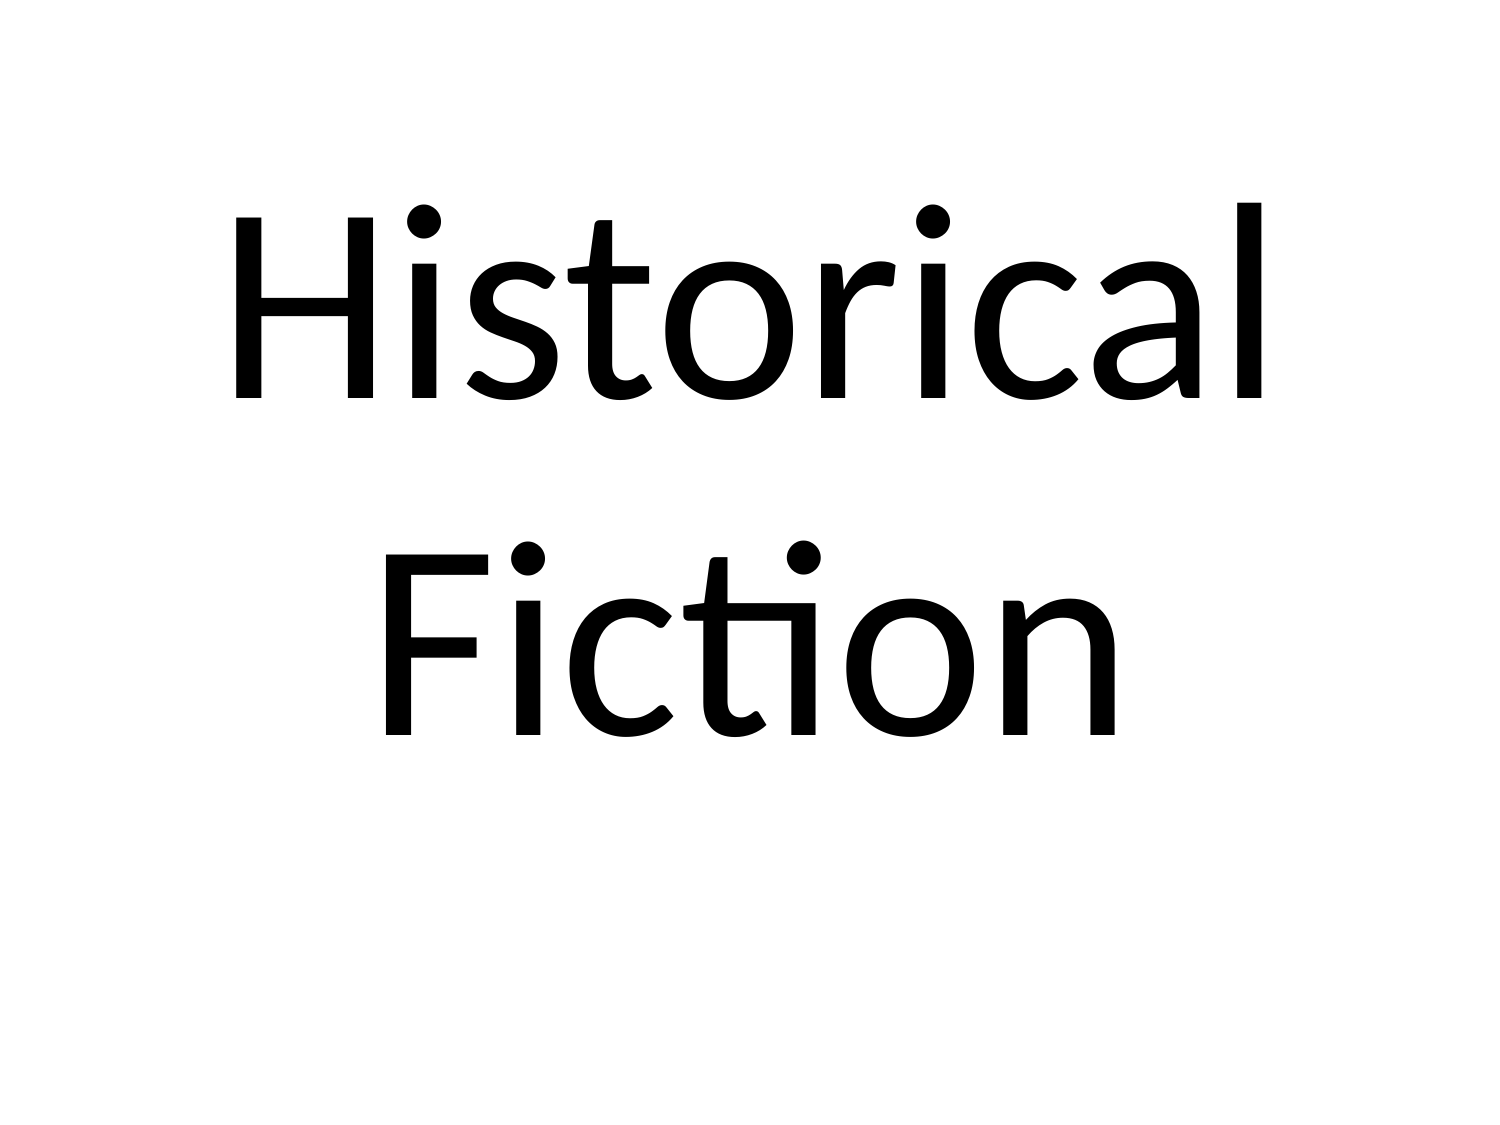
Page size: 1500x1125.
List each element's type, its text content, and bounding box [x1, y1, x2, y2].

title Historical Fiction [75, 45, 1425, 864]
